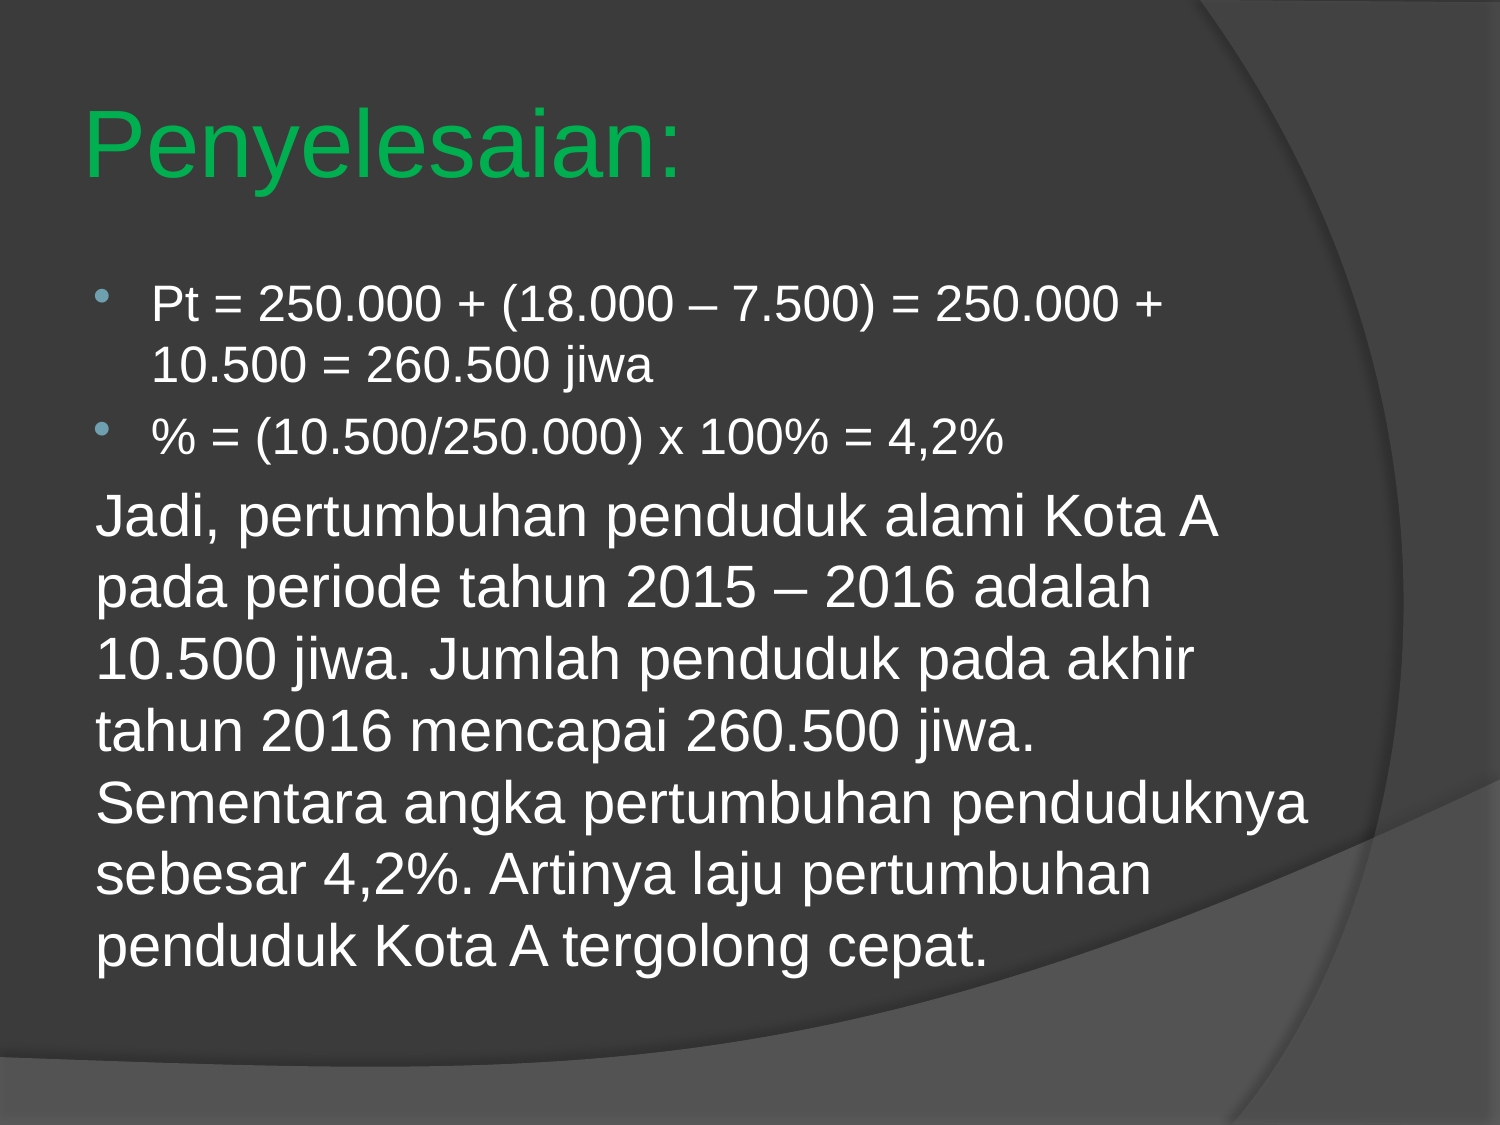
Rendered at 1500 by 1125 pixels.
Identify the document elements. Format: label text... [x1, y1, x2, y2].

list Pt = 250.000 + (18.000 – 7.500) = 250.000 + 10.500 = 260.500 jiwa % = (10.500/250.000) x 100% = 4,2% Jadi, pertumbuhan penduduk alami Kota A pada periode tahun 2015 – 2016 adalah 10.500 jiwa. Jumlah penduduk pada akhir tahun 2016 mencapai 260.500 jiwa. Sementara angka pertumbuhan penduduknya sebesar 4,2%. Artinya laju pertumbuhan penduduk Kota A tergolong cepat. [75, 262, 1329, 1005]
title Penyelesaian: [75, 45, 1300, 233]
